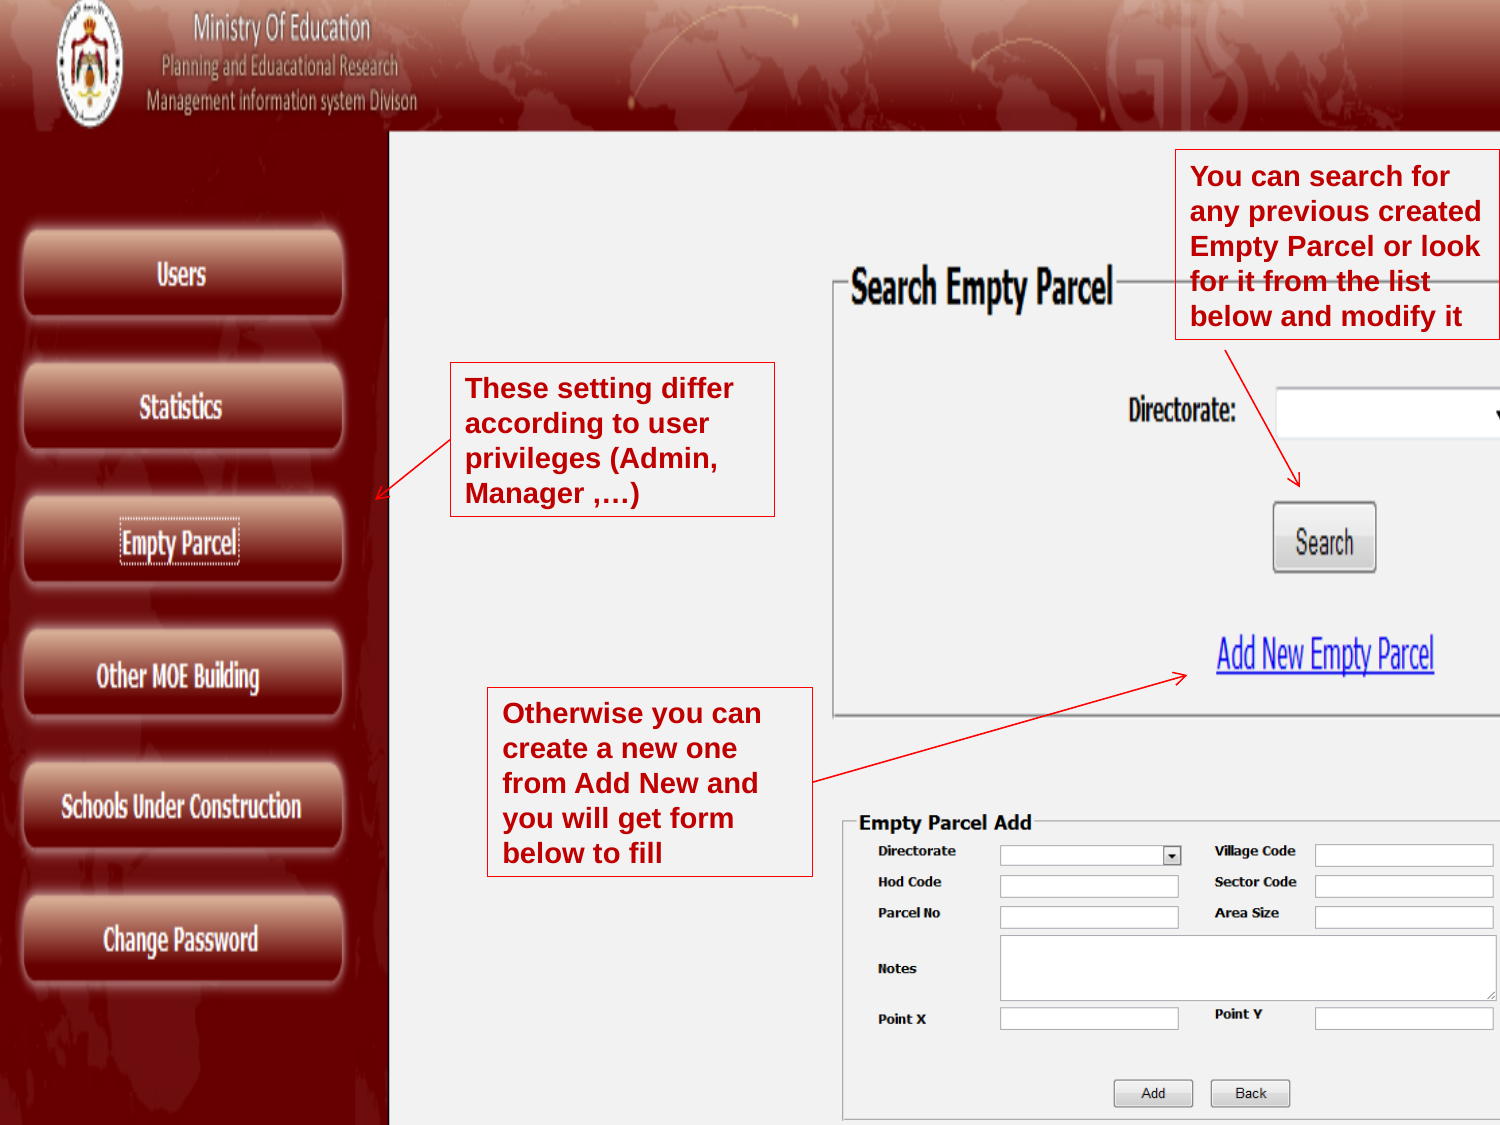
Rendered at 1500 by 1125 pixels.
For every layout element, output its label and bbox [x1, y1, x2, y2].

text_box [812, 674, 1188, 784]
picture [0, 0, 1500, 1125]
text_box [1193, 380, 1332, 457]
text_box [374, 440, 451, 501]
